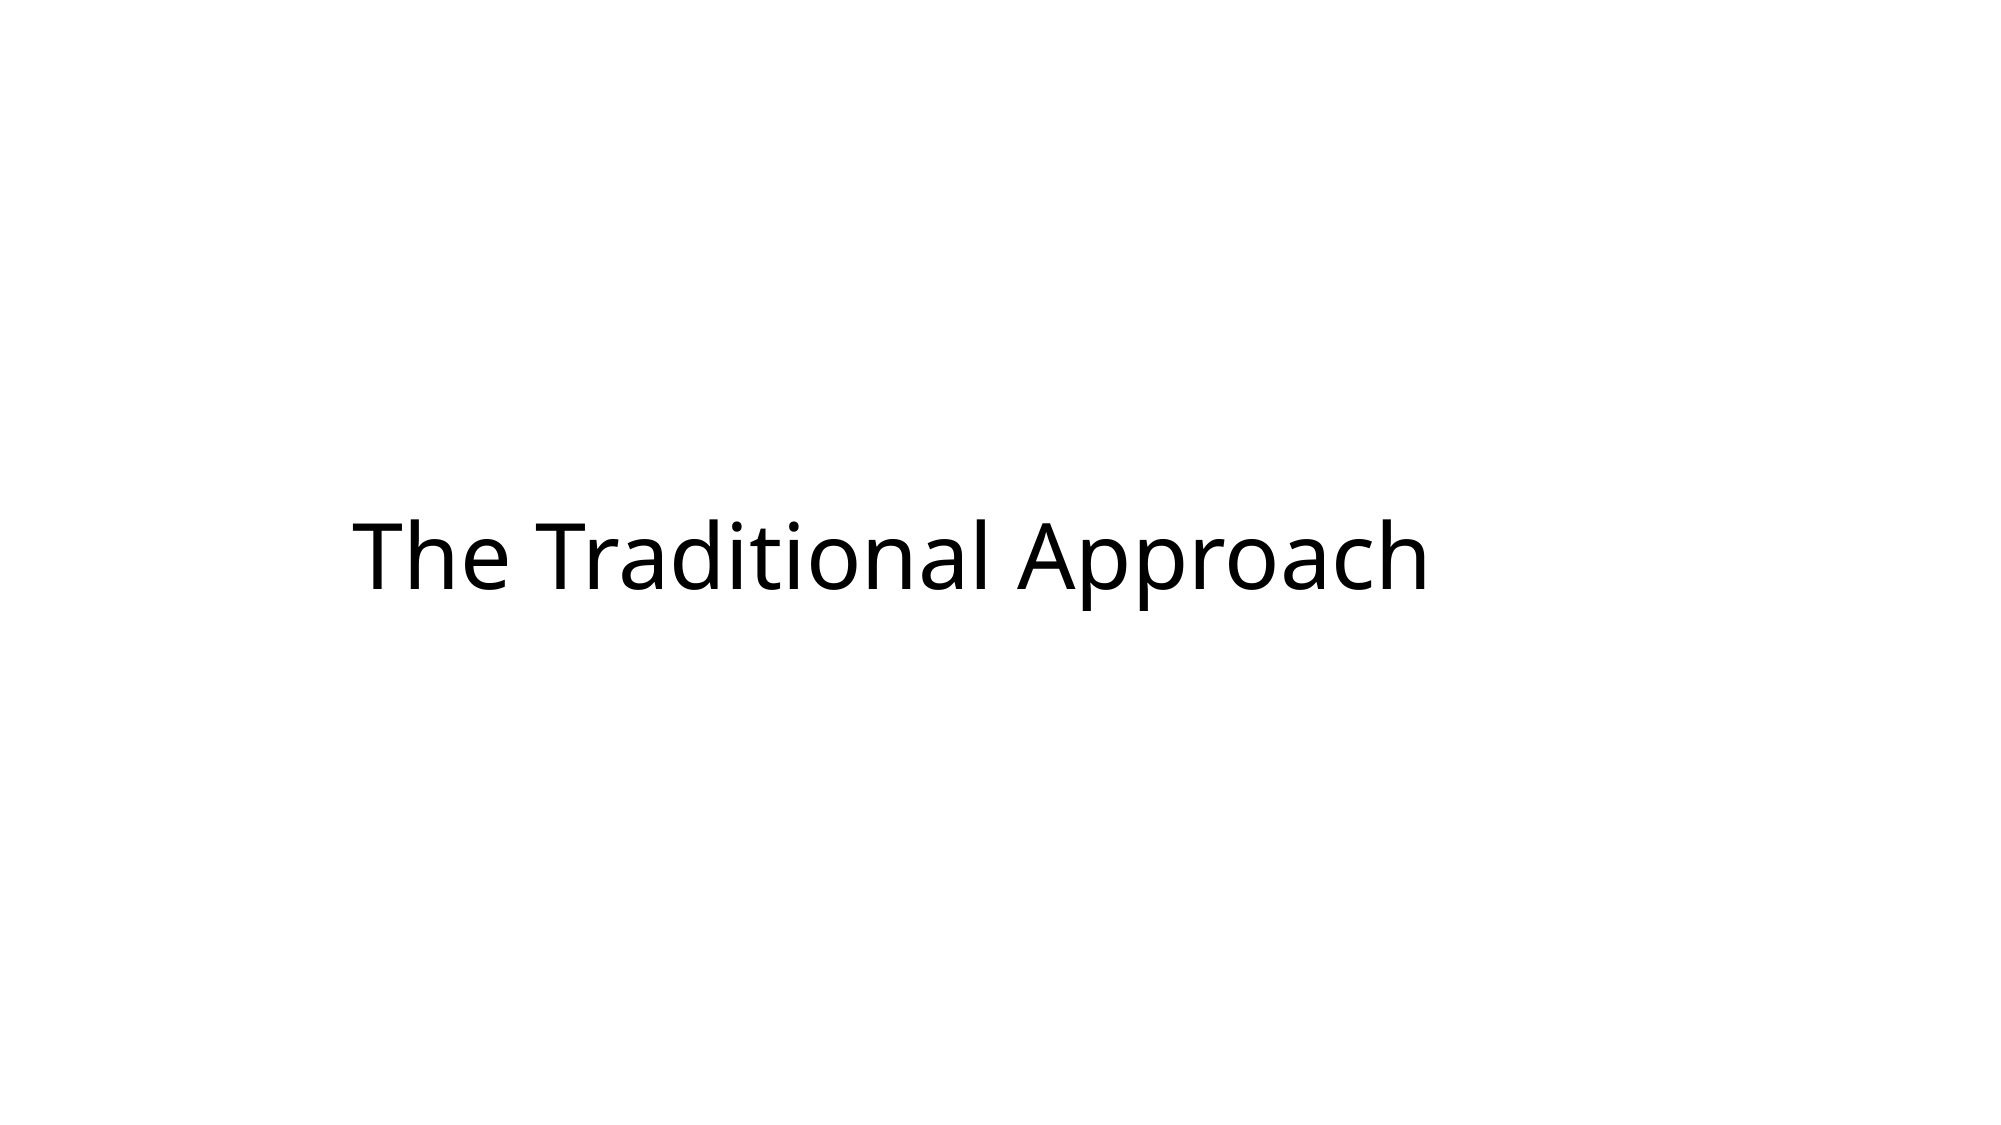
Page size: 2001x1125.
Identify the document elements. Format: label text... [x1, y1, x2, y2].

title The Traditional Approach [337, 45, 1675, 1075]
